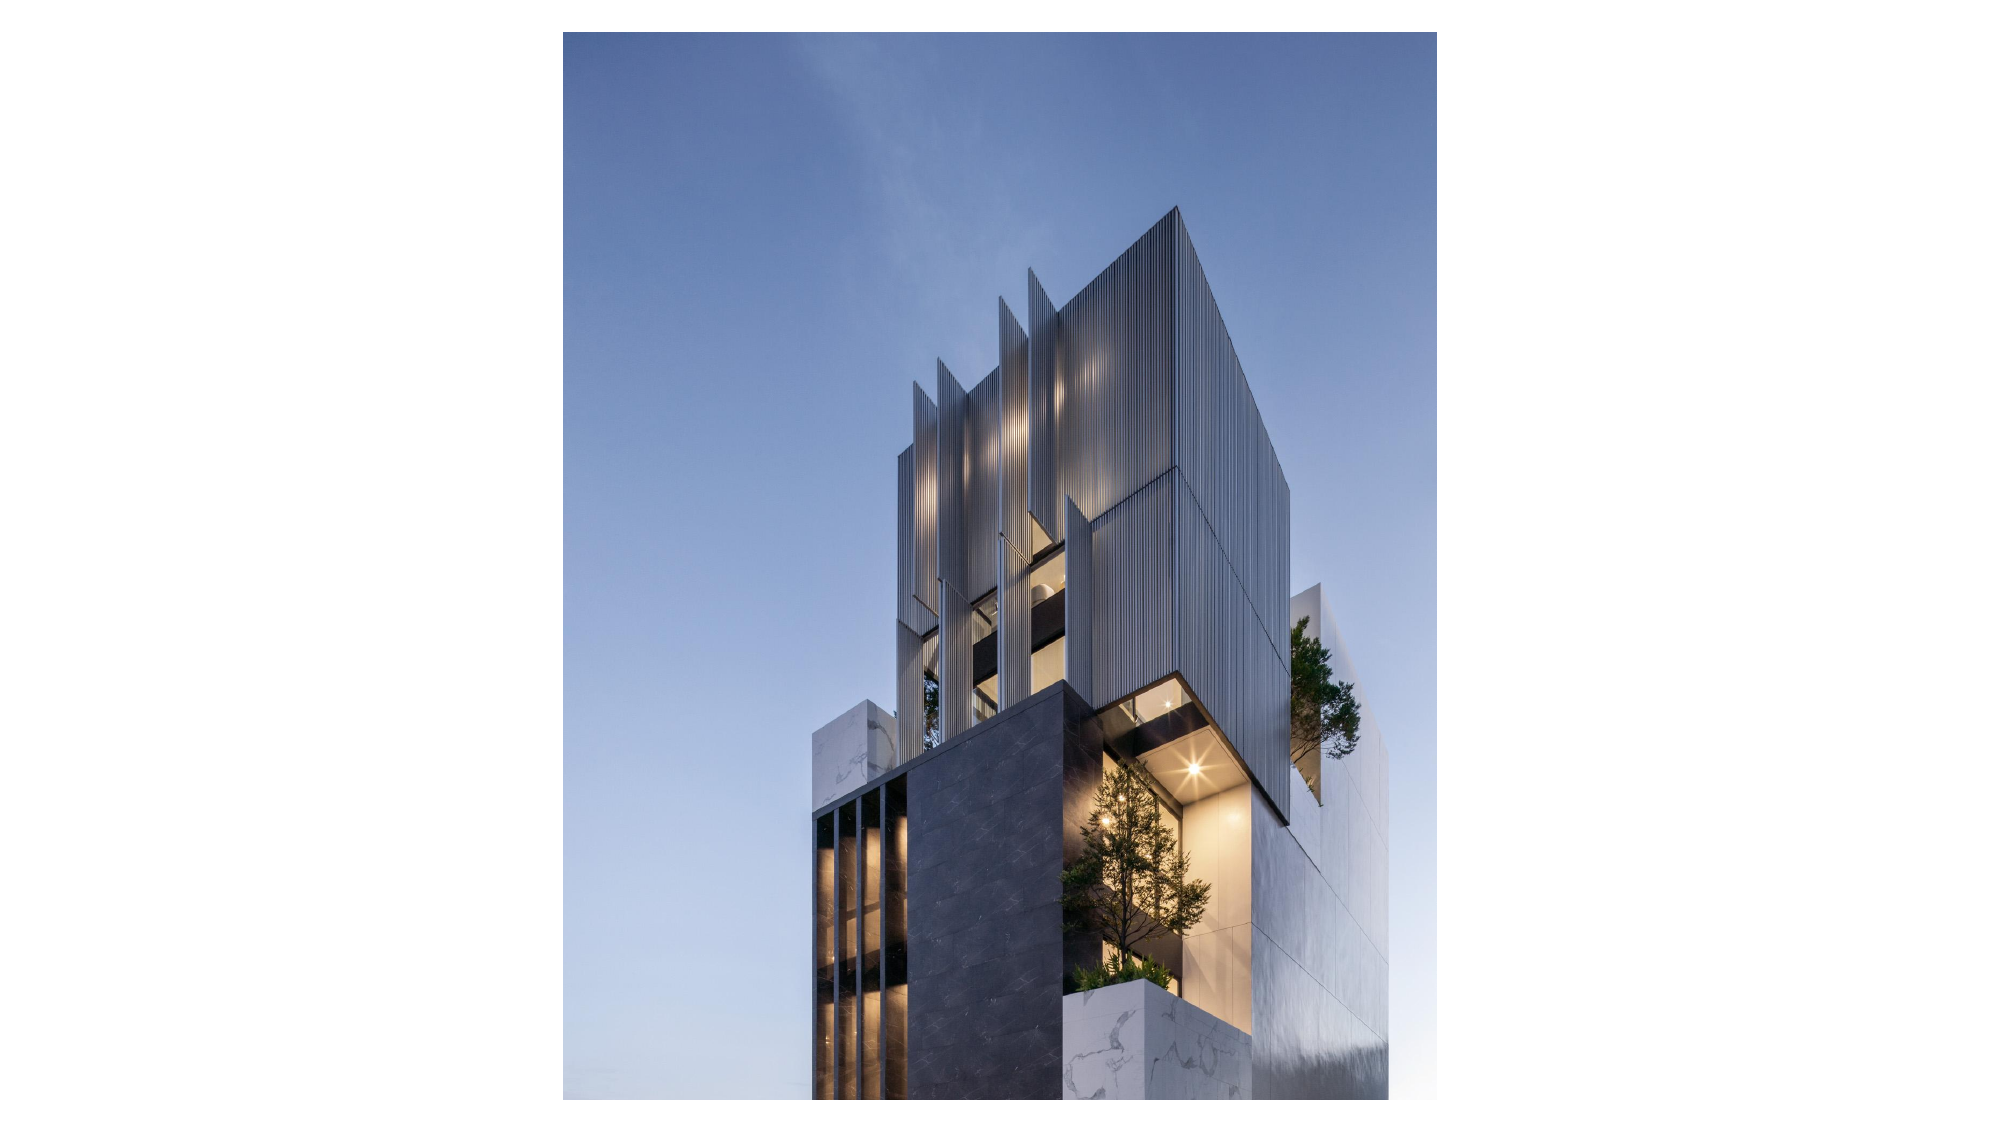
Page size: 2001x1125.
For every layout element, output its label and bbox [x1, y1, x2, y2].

picture [562, 24, 1438, 1101]
